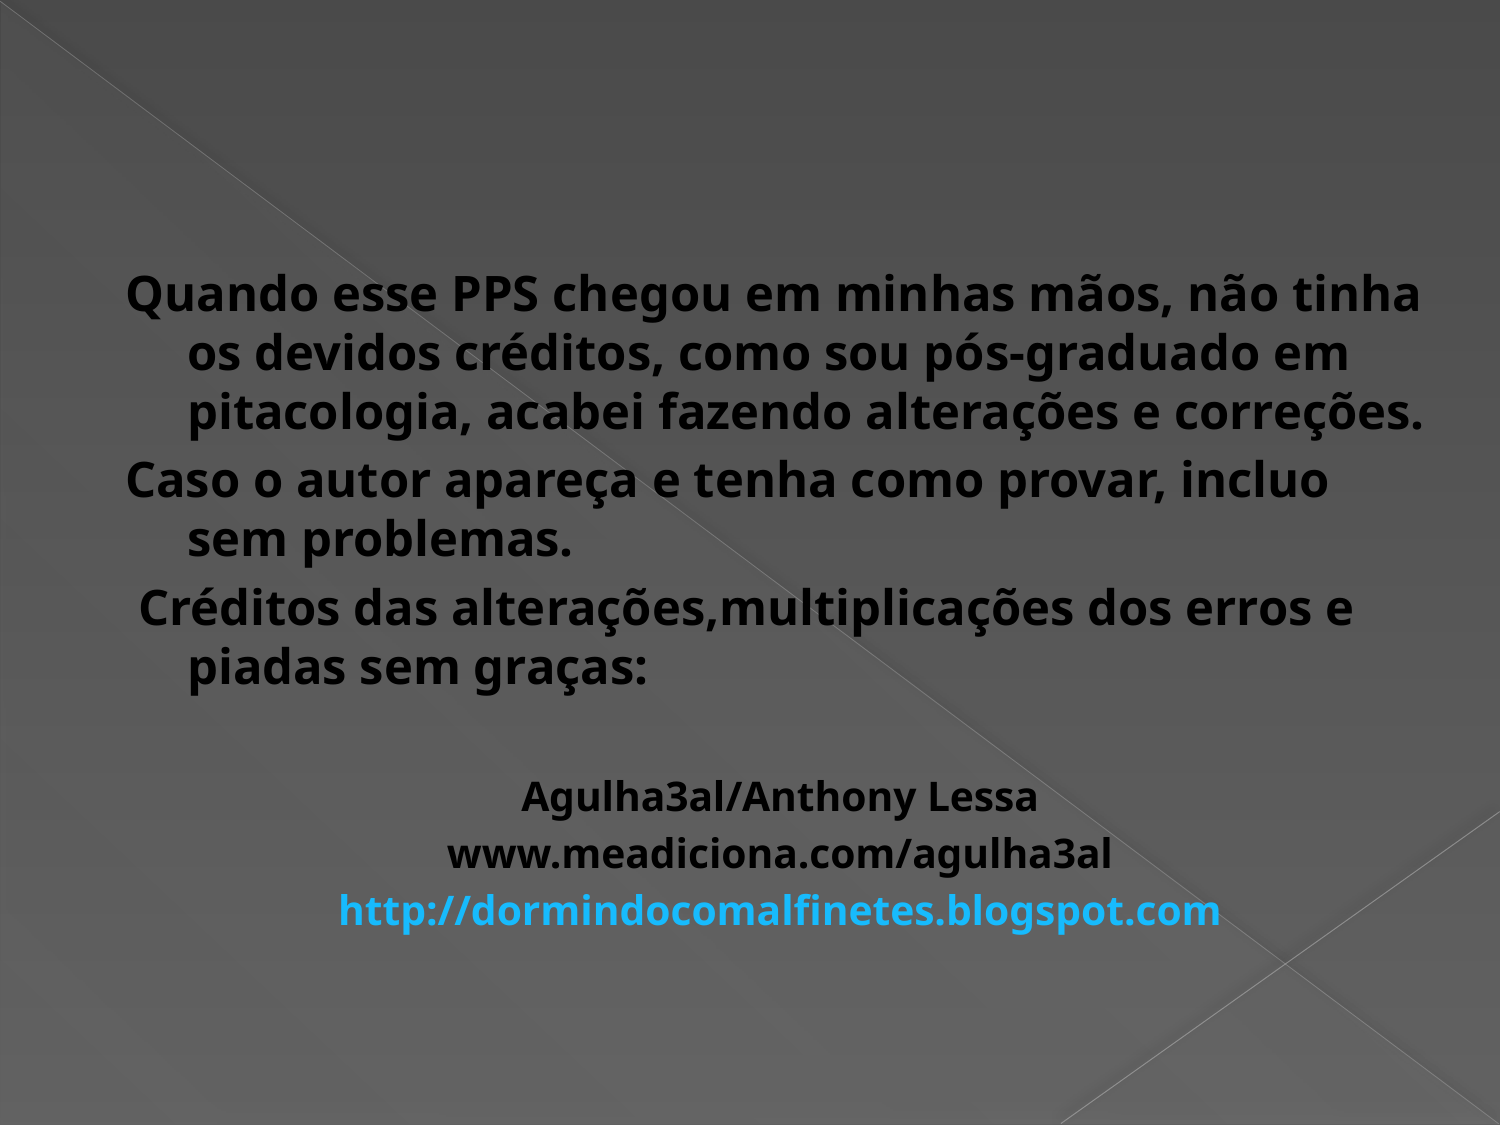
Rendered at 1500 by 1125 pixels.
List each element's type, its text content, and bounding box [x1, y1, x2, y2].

text_box Quando esse PPS chegou em minhas mãos, não tinha os devidos créditos, como sou pós-graduado em pitacologia, acabei fazendo alterações e correções. Caso o autor apareça e tenha como provar, incluo sem problemas. Créditos das alterações,multiplicações dos erros e piadas sem graças: Agulha3al/Anthony Lessa www.meadiciona.com/agulha3al http://dormindocomalfinetes.blogspot.com [100, 255, 1451, 998]
